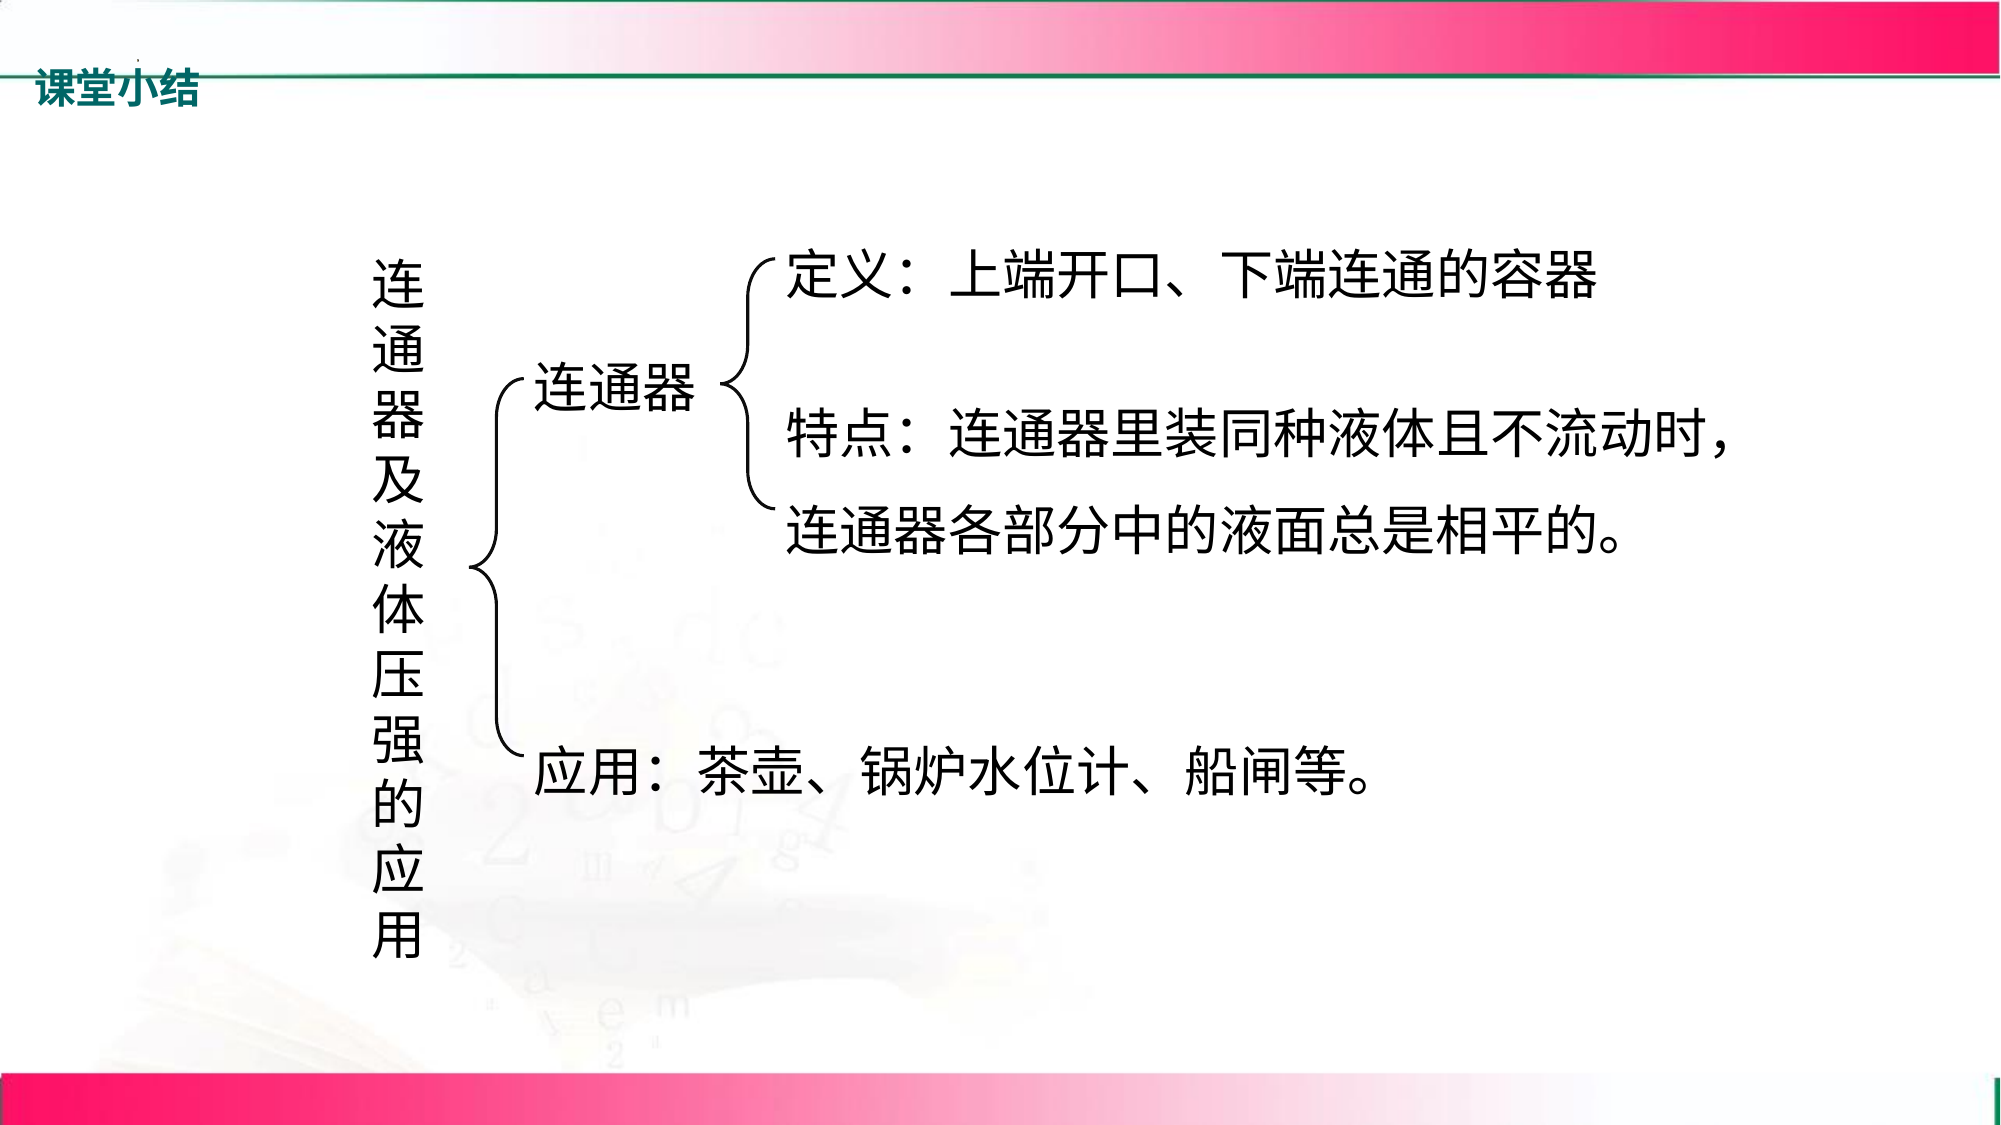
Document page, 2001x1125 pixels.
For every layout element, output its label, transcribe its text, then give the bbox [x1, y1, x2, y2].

text_box [720, 259, 776, 509]
picture [0, 0, 2001, 1125]
text_box 连通器及液体压强的应用 [356, 243, 480, 973]
text_box 课堂小结 [19, 54, 232, 121]
text_box 连通器 [519, 345, 739, 426]
text_box 特点：连通器里装同种液体且不流动时，连通器各部分中的液面总是相平的。 [770, 359, 1733, 569]
text_box 定义：上端开口、下端连通的容器 [770, 232, 1669, 313]
text_box [469, 378, 524, 756]
text_box 应用：茶壶、锅炉水位计、船闸等。 [519, 697, 1415, 810]
